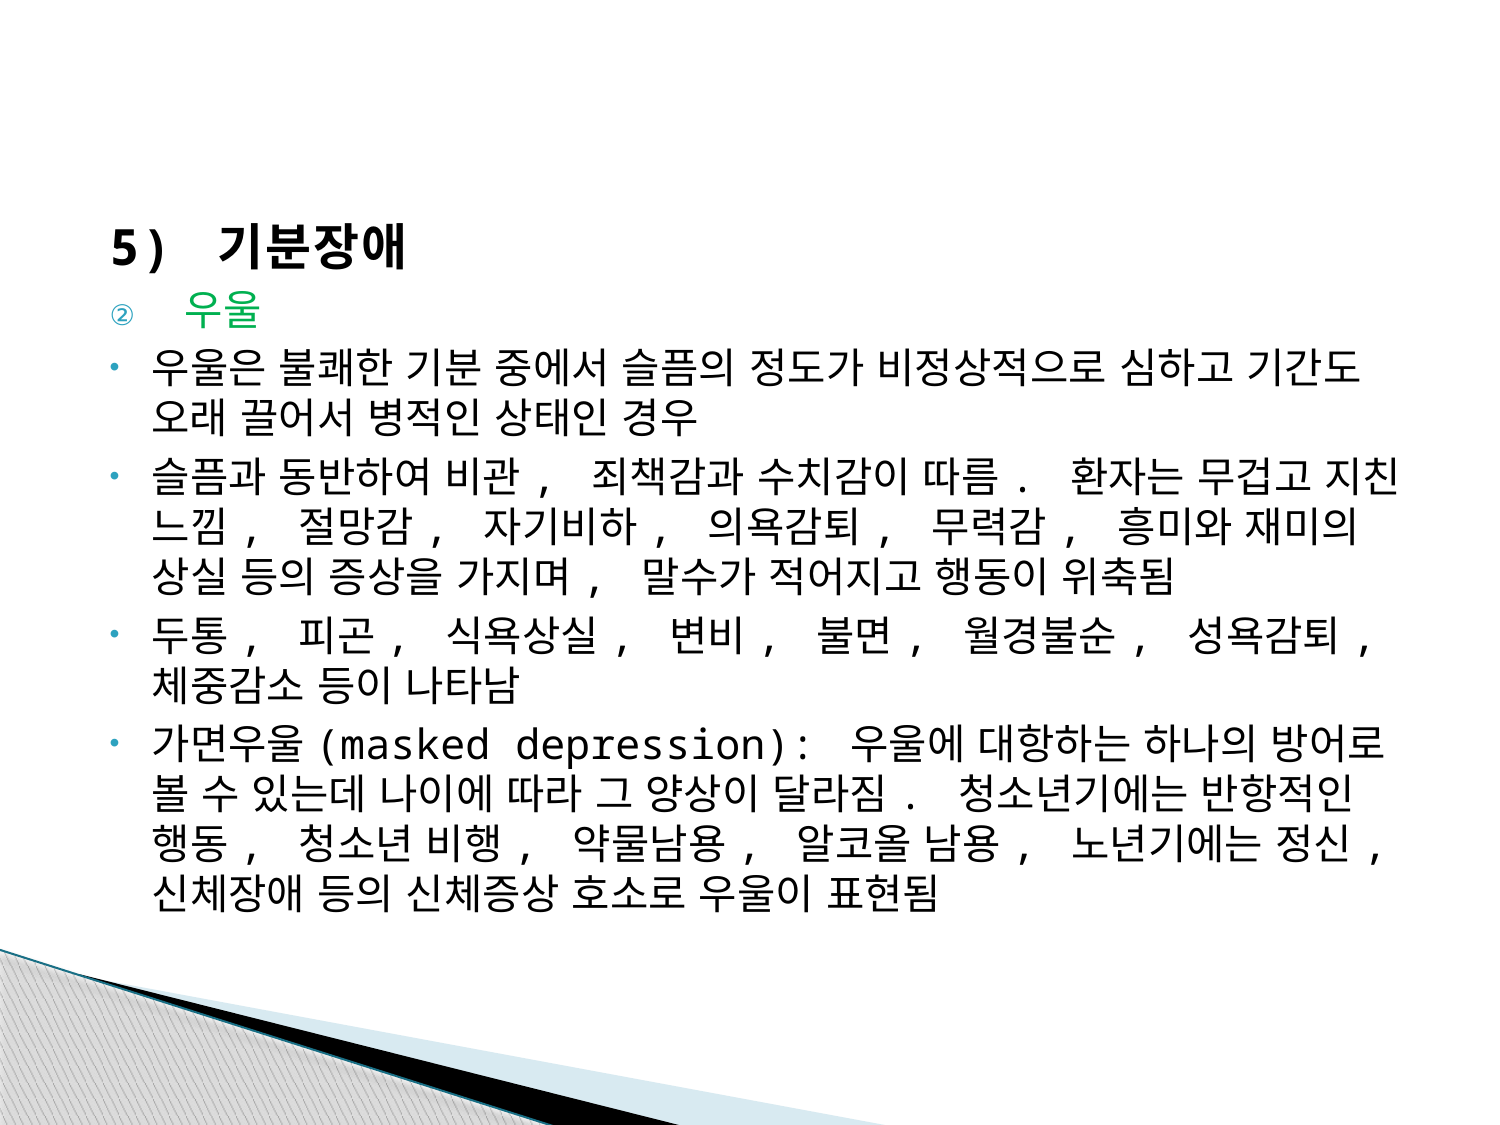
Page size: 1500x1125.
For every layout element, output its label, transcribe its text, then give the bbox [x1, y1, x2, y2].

list 5) 기분장애 우울 우울은 불쾌한 기분 중에서 슬픔의 정도가 비정상적으로 심하고 기간도 오래 끌어서 병적인 상태인 경우 슬픔과 동반하여 비관, 죄책감과 수치감이 따름. 환자는 무겁고 지친 느낌, 절망감, 자기비하, 의욕감퇴, 무력감, 흥미와 재미의 상실 등의 증상을 가지며, 말수가 적어지고 행동이 위축됨 두통, 피곤, 식욕상실, 변비, 불면, 월경불순, 성욕감퇴, 체중감소 등이 나타남 가면우울(masked depression): 우울에 대항하는 하나의 방어로 볼 수 있는데 나이에 따라 그 양상이 달라짐. 청소년기에는 반항적인 행동, 청소년 비행, 약물남용, 알코올 남용, 노년기에는 정신, 신체장애 등의 신체증상 호소로 우울이 표현됨 [76, 208, 1427, 951]
